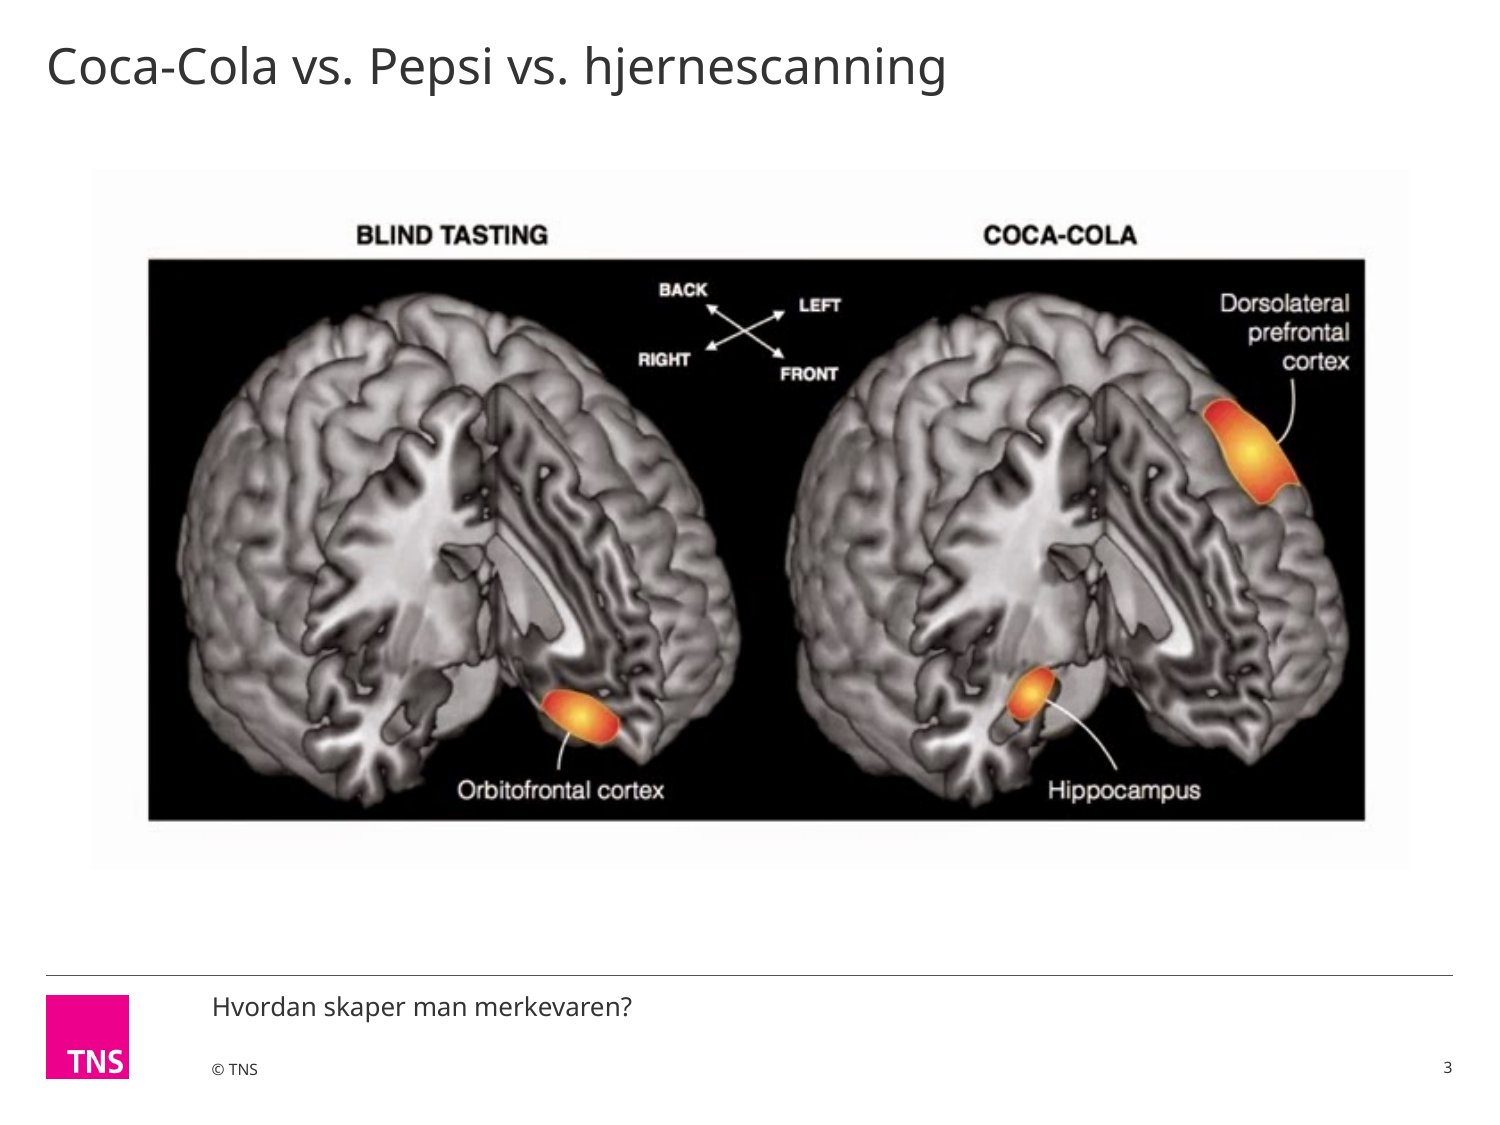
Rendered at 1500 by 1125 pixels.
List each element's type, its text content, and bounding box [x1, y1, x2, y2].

picture [90, 168, 1410, 871]
title Coca-Cola vs. Pepsi vs. hjernescanning [46, 0, 1453, 170]
slide_number 3 [1369, 1037, 1453, 1079]
picture [46, 995, 129, 1079]
